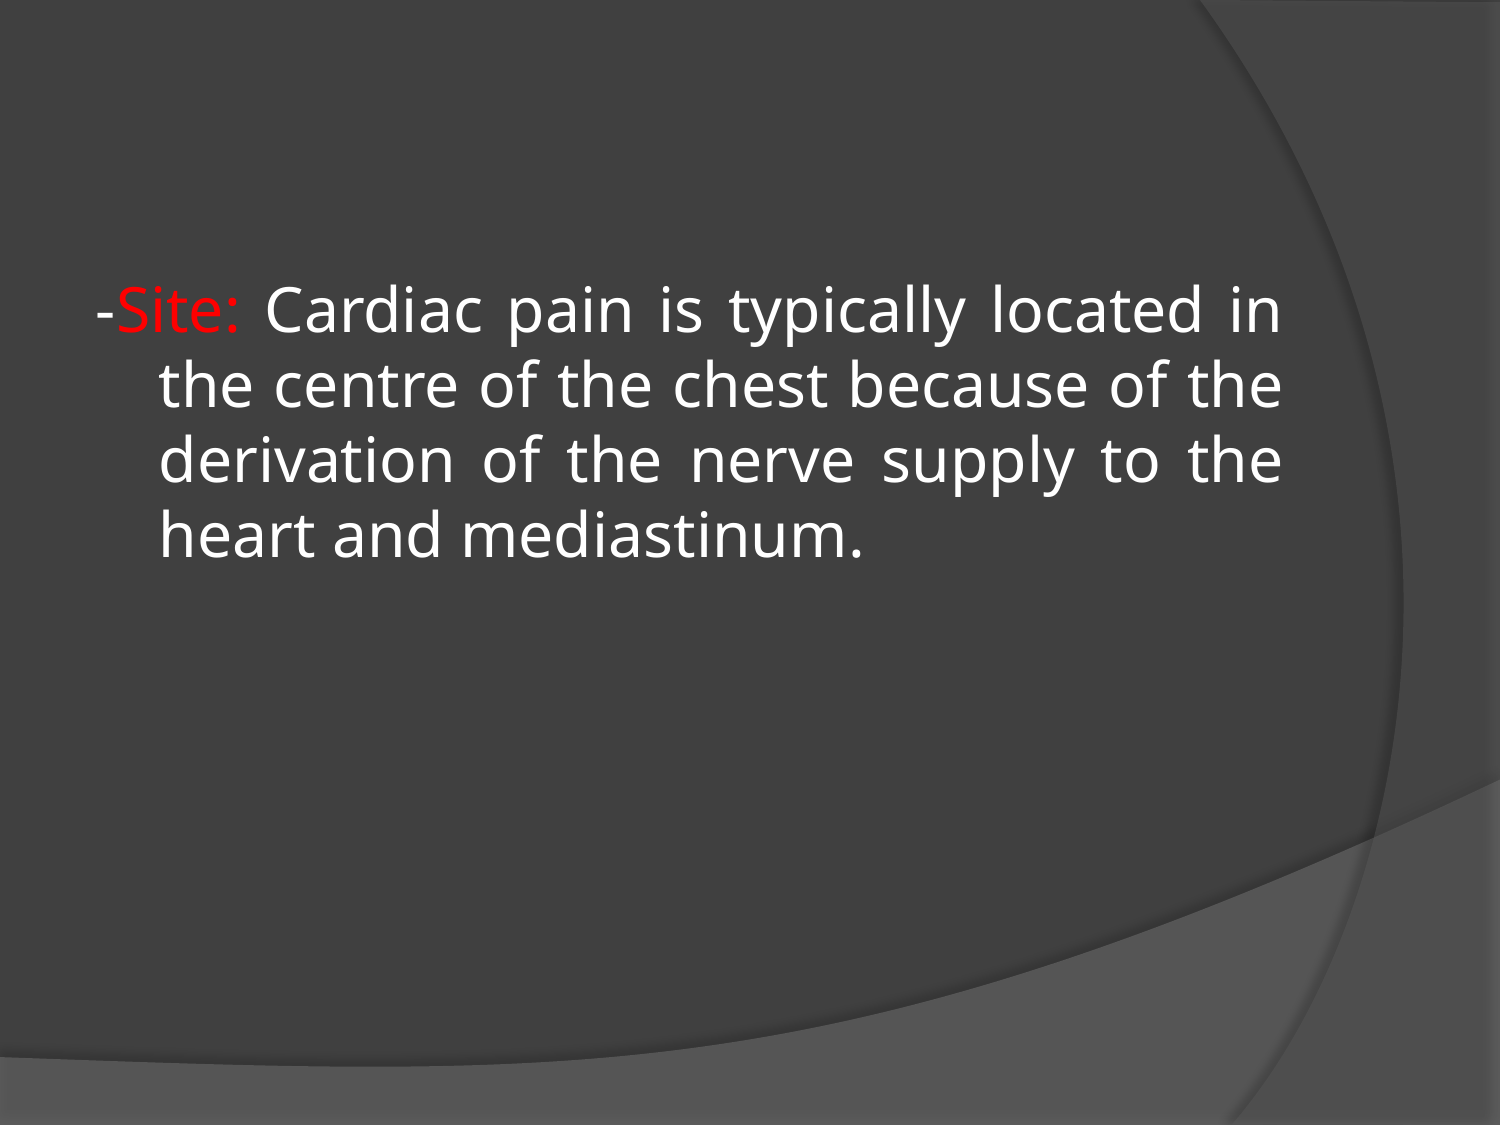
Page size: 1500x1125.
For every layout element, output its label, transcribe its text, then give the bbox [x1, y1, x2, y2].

list -Site: Cardiac pain is typically located in the centre of the chest because of the derivation of the nerve supply to the heart and mediastinum. [75, 262, 1300, 1005]
